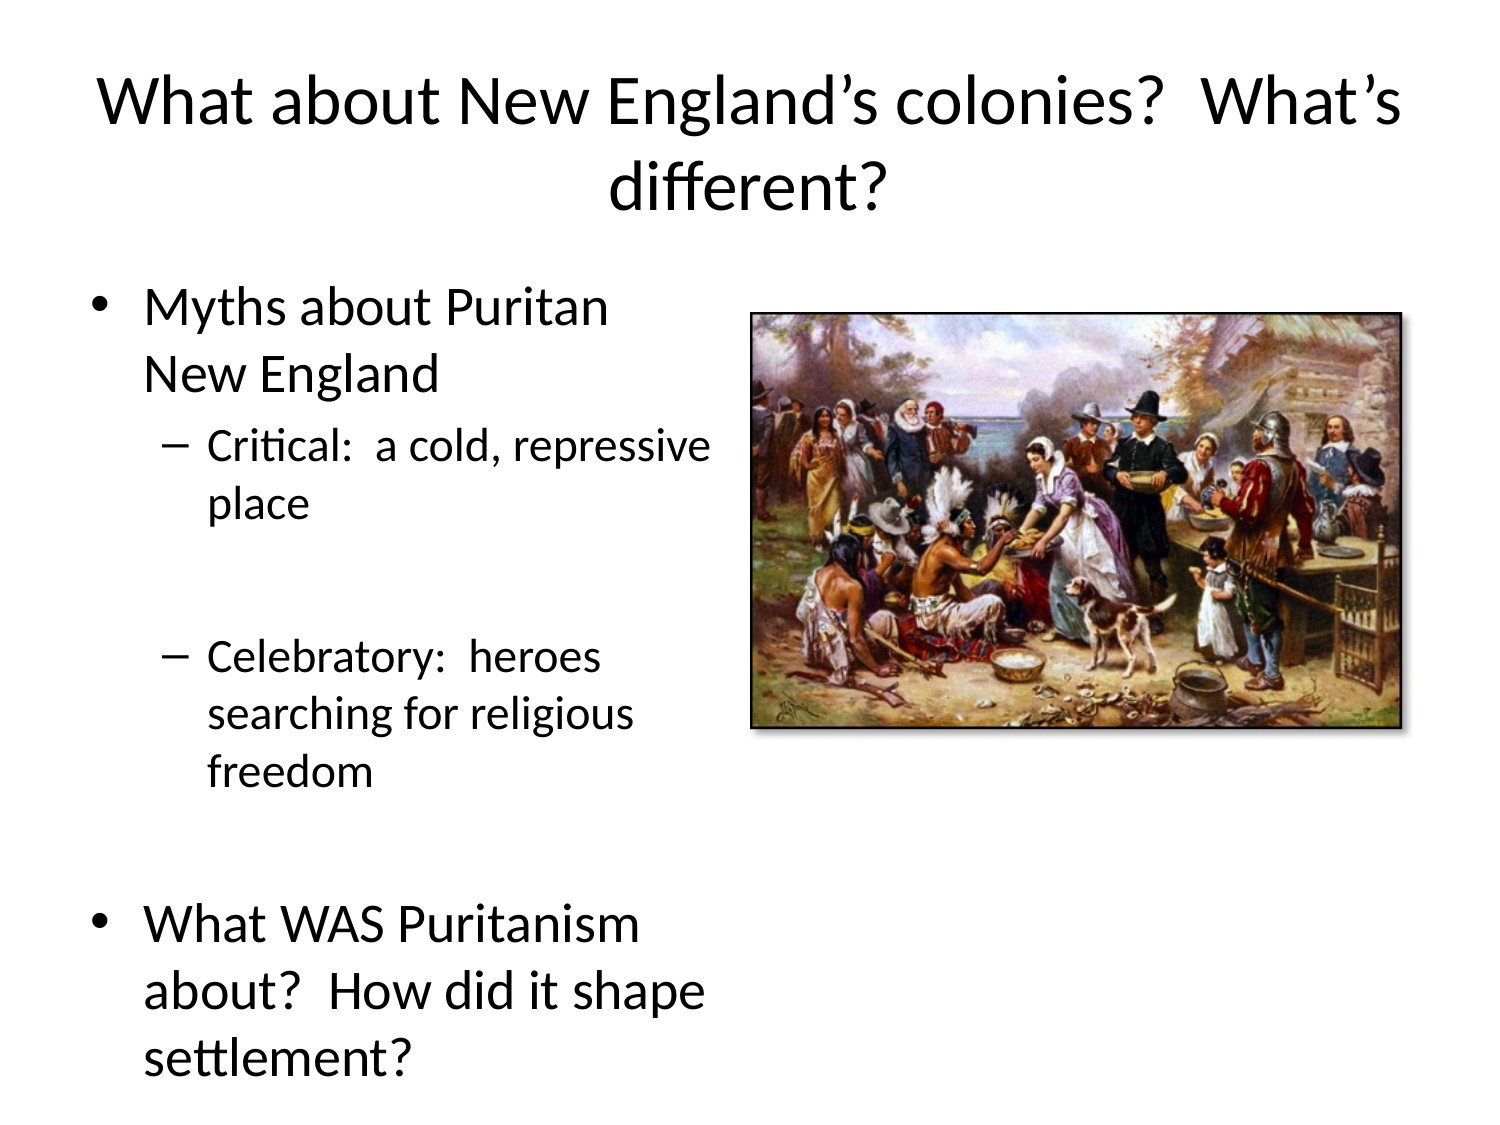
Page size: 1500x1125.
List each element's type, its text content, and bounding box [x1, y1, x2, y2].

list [749, 312, 1413, 741]
list Myths about Puritan New England Critical: a cold, repressive place Celebratory: heroes searching for religious freedom What WAS Puritanism about? How did it shape settlement? [75, 262, 738, 1100]
title What about New England’s colonies? What’s different? [75, 45, 1425, 233]
